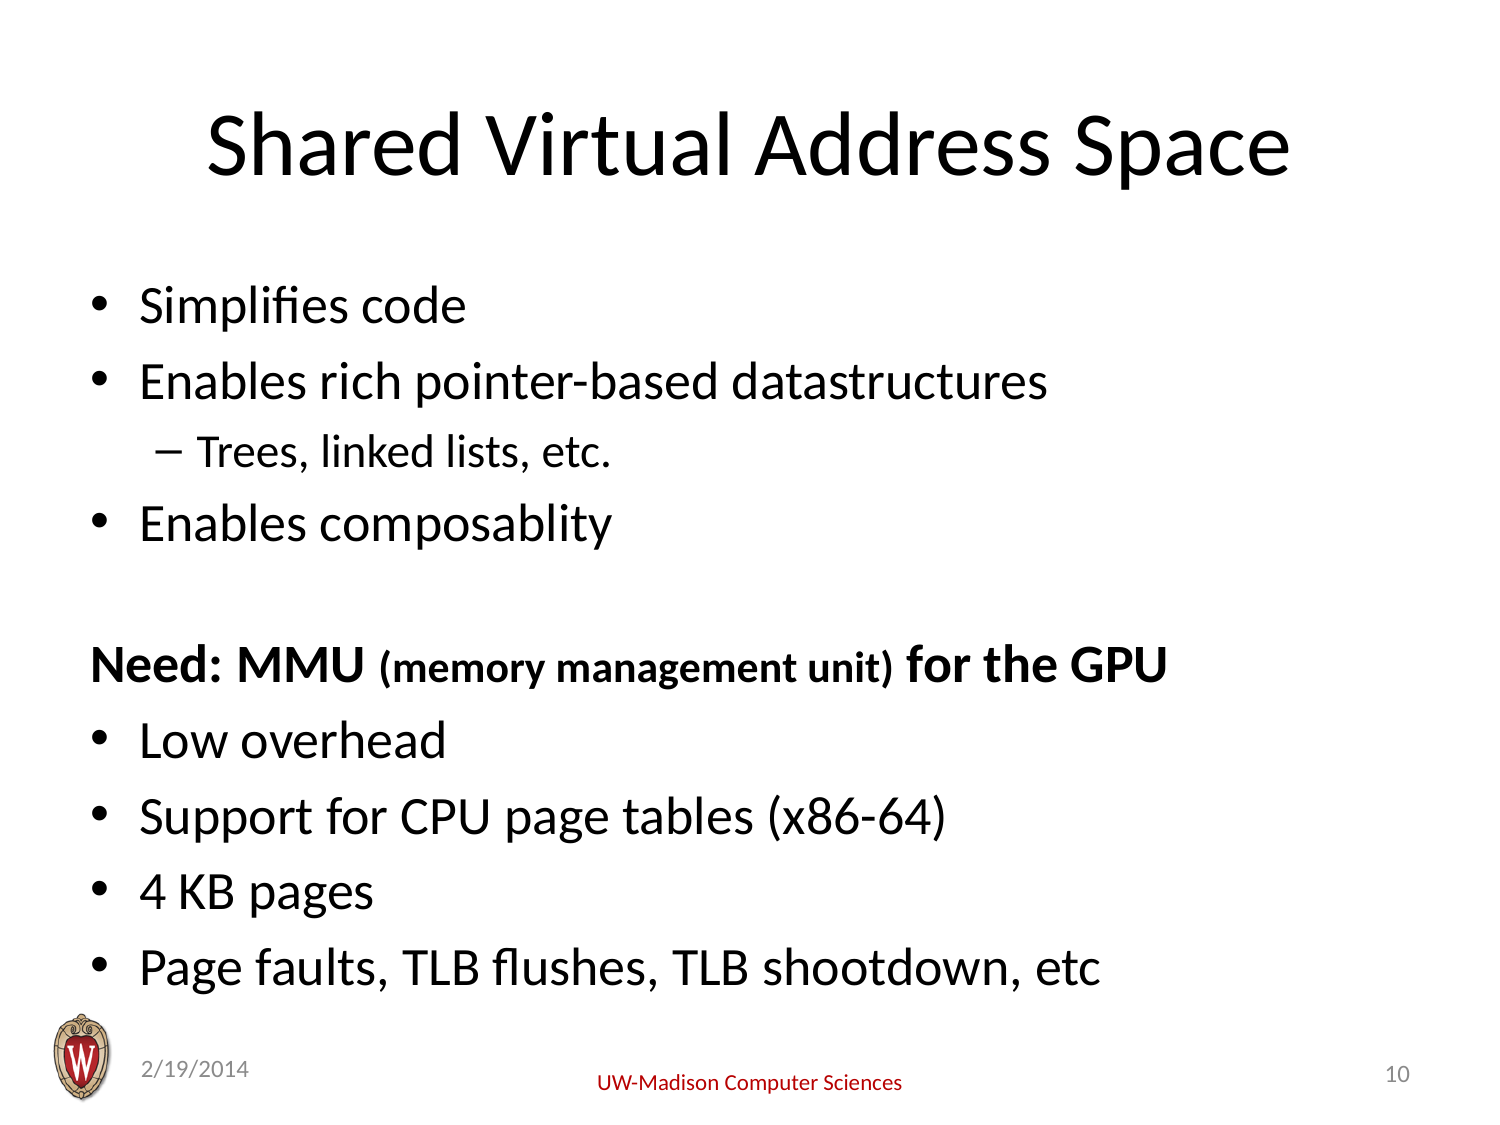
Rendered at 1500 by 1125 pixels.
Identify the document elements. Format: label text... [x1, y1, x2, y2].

slide_number 10 [1074, 1042, 1425, 1103]
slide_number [125, 1037, 375, 1098]
title Shared Virtual Address Space [75, 45, 1425, 233]
picture [52, 1012, 113, 1104]
list Simplifies code Enables rich pointer-based datastructures Trees, linked lists, etc. Enables composablity Need: MMU (memory management unit) for the GPU Low overhead Support for CPU page tables (x86-64) 4 KB pages Page faults, TLB flushes, TLB shootdown, etc [75, 262, 1425, 1005]
footer UW-Madison Computer Sciences [537, 1051, 963, 1112]
